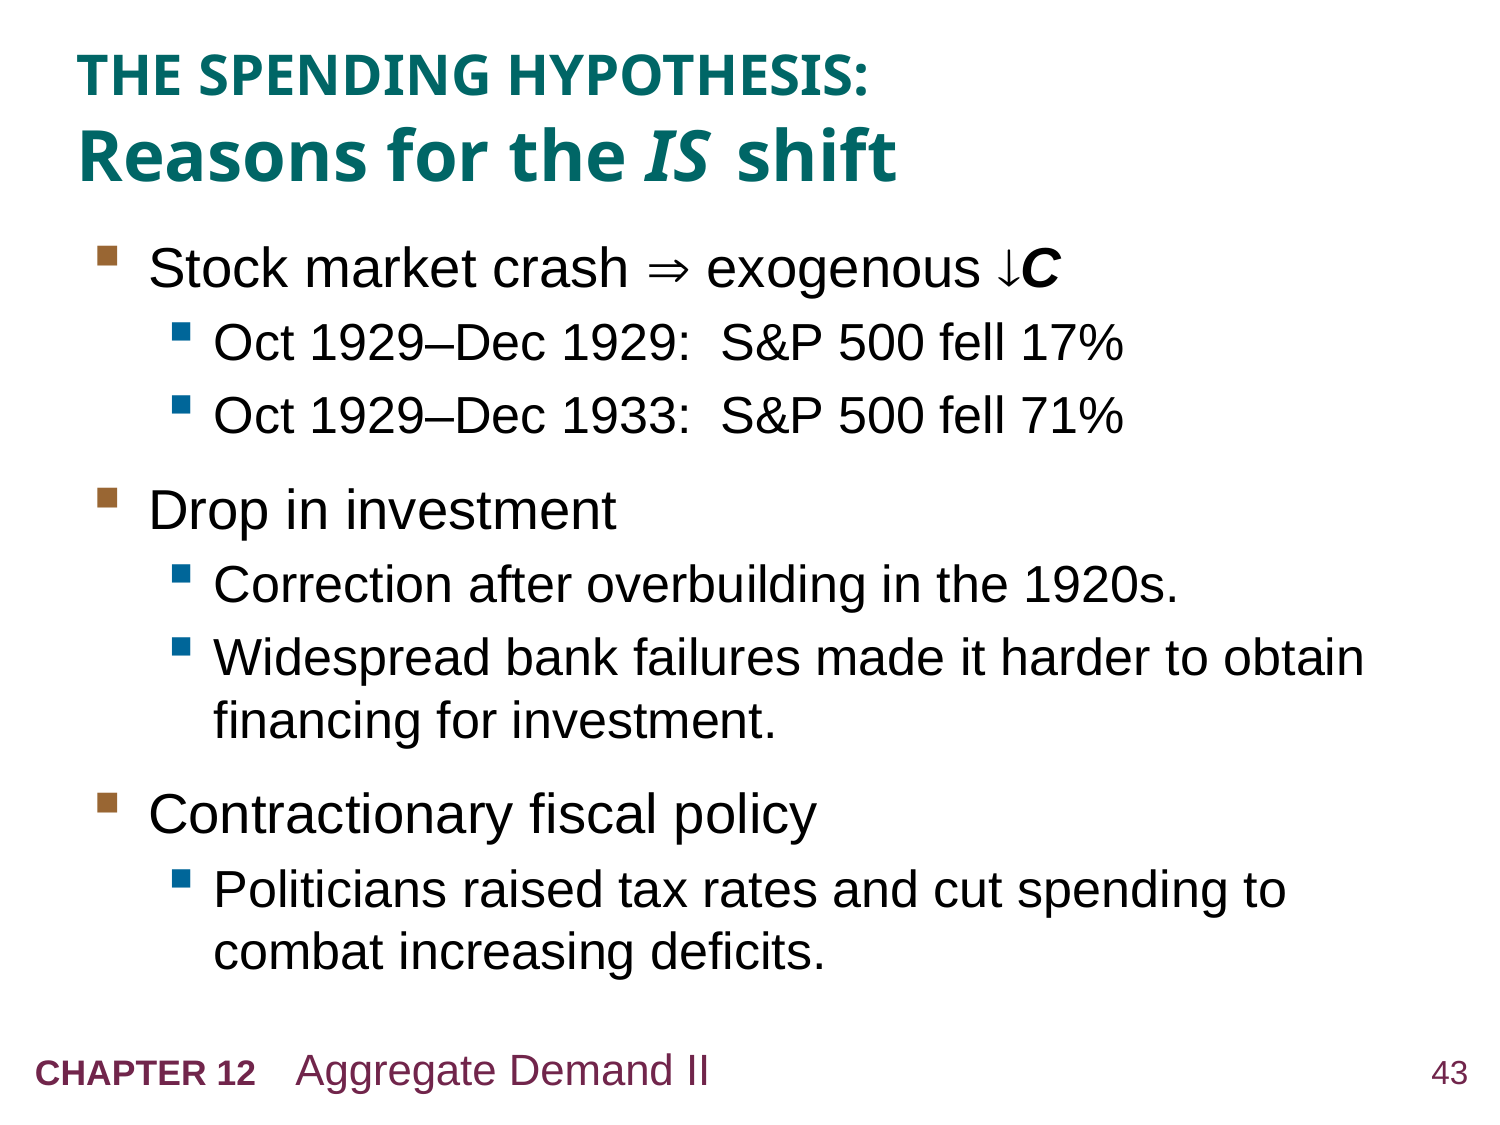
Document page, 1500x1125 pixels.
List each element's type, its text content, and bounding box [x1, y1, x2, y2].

list Stock market crash  exogenous C Oct 1929–Dec 1929: S&P 500 fell 17% Oct 1929–Dec 1933: S&P 500 fell 71% Drop in investment Correction after overbuilding in the 1920s. Widespread bank failures made it harder to obtain financing for investment. Contractionary fiscal policy Politicians raised tax rates and cut spending to combat increasing deficits. [76, 220, 1427, 1002]
title THE SPENDING HYPOTHESIS: Reasons for the IS shift [76, 38, 1430, 193]
